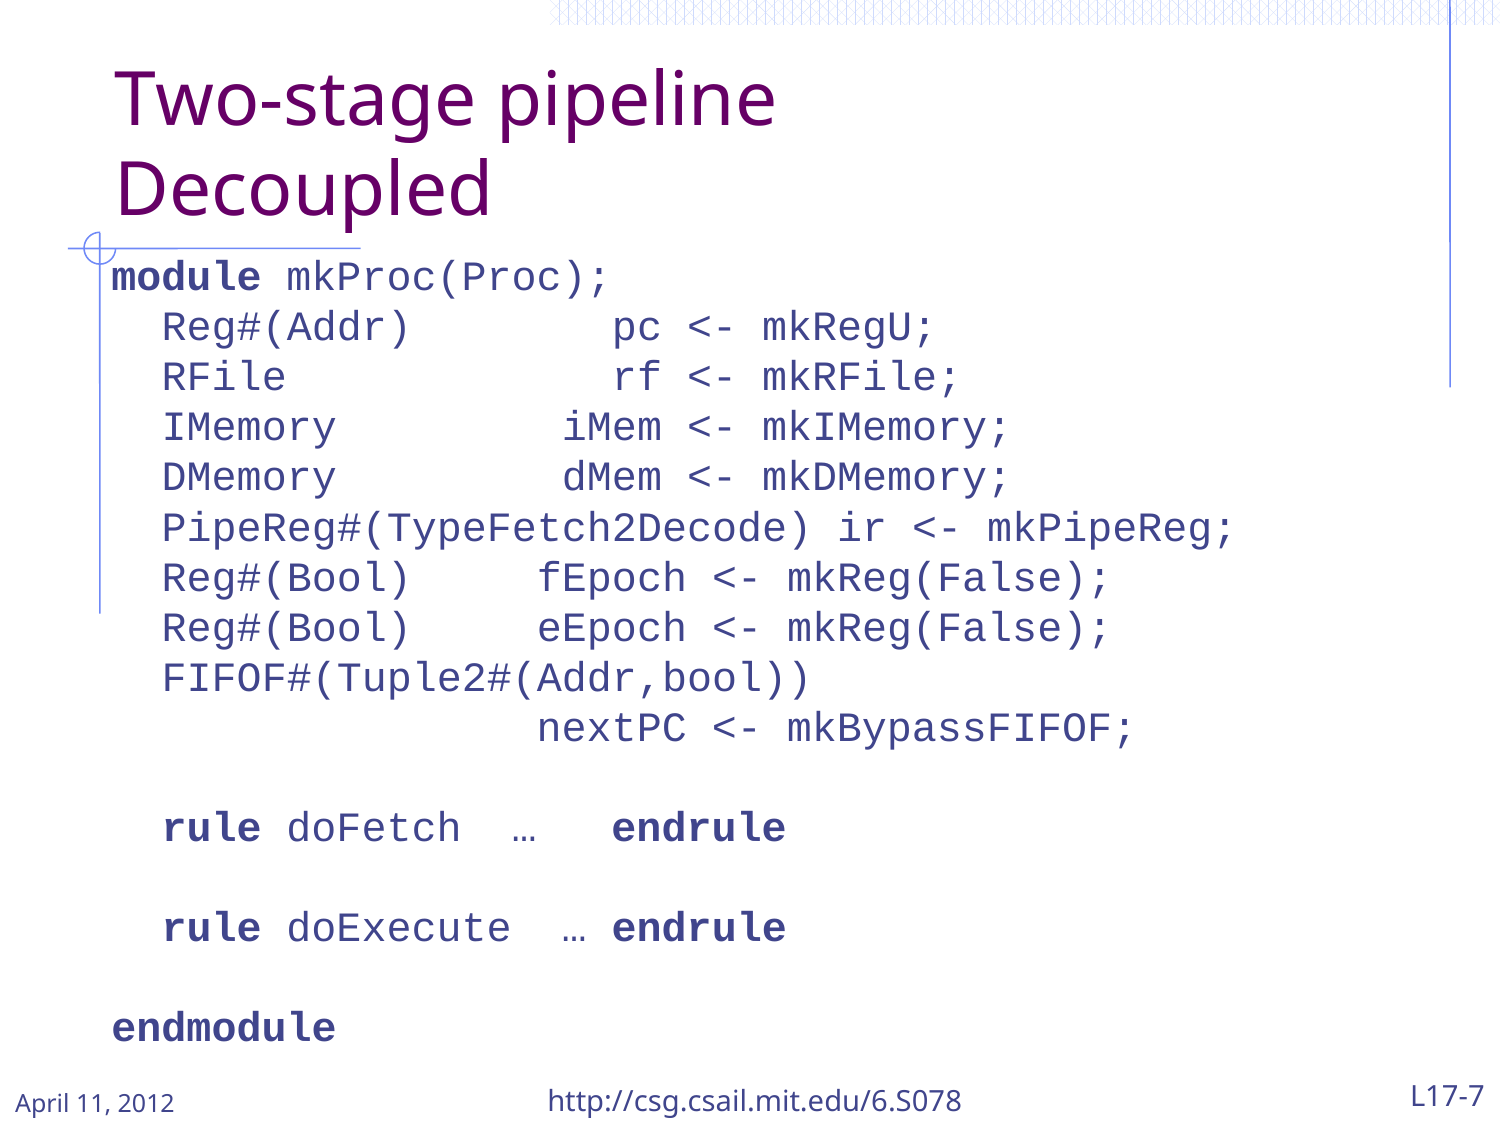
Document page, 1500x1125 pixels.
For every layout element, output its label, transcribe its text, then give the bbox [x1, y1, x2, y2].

title Two-stage pipeline Decoupled [99, 49, 1376, 238]
slide_number L17-7 [1187, 1049, 1500, 1125]
footer http://csg.csail.mit.edu/6.S078 [508, 1049, 1002, 1125]
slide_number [0, 1049, 313, 1125]
text_box [85, 243, 1440, 991]
text_box module mkProc(Proc); Reg#(Addr) pc <- mkRegU; RFile rf <- mkRFile; IMemory iMem <- mkIMemory; DMemory dMem <- mkDMemory; PipeReg#(TypeFetch2Decode) ir <- mkPipeReg; Reg#(Bool) fEpoch <- mkReg(False); Reg#(Bool) eEpoch <- mkReg(False); FIFOF#(Tuple2#(Addr,bool)) nextPC <- mkBypassFIFOF; rule doFetch … endrule rule doExecute … endrule endmodule [96, 241, 1462, 1125]
